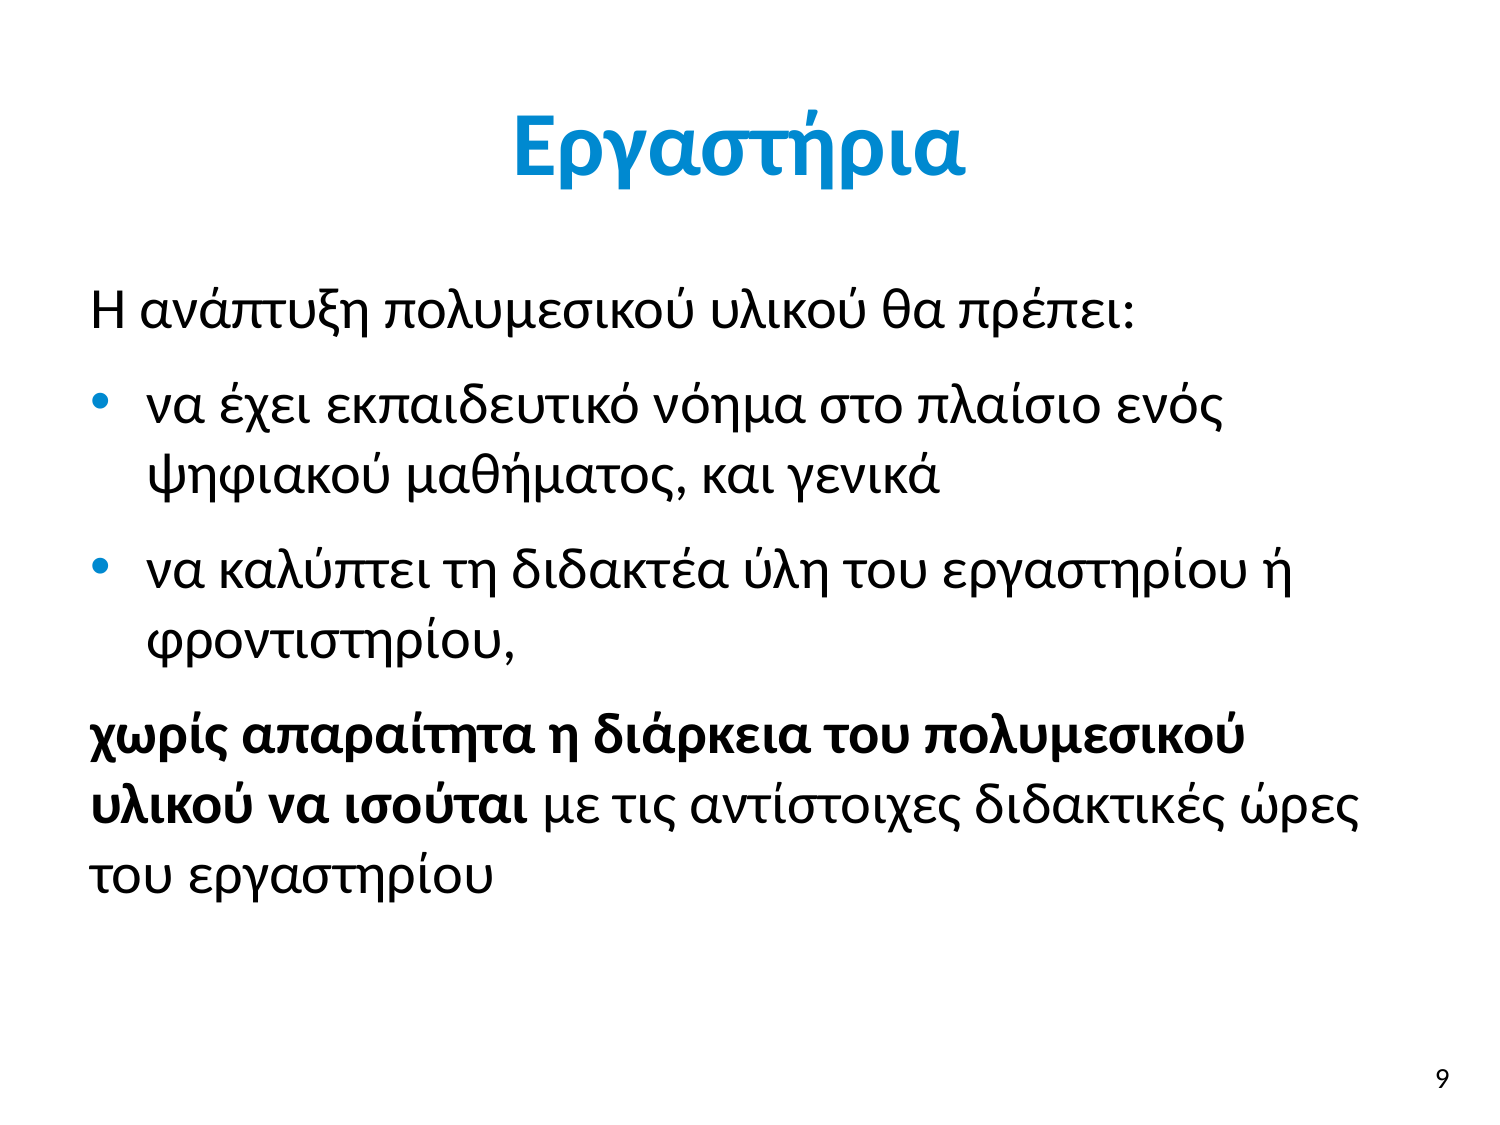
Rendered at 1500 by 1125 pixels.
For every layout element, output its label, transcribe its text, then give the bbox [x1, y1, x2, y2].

list Η ανάπτυξη πολυμεσικού υλικού θα πρέπει: να έχει εκπαιδευτικό νόημα στο πλαίσιο ενός ψηφιακού μαθήματος, και γενικά να καλύπτει τη διδακτέα ύλη του εργαστηρίου ή φροντιστηρίου, χωρίς απαραίτητα η διάρκεια του πολυμεσικού υλικού να ισούται με τις αντίστοιχες διδακτικές ώρες του εργαστηρίου [74, 262, 1426, 1006]
slide_number 9 [0, 1046, 1465, 1107]
title Εργαστήρια [74, 44, 1426, 233]
